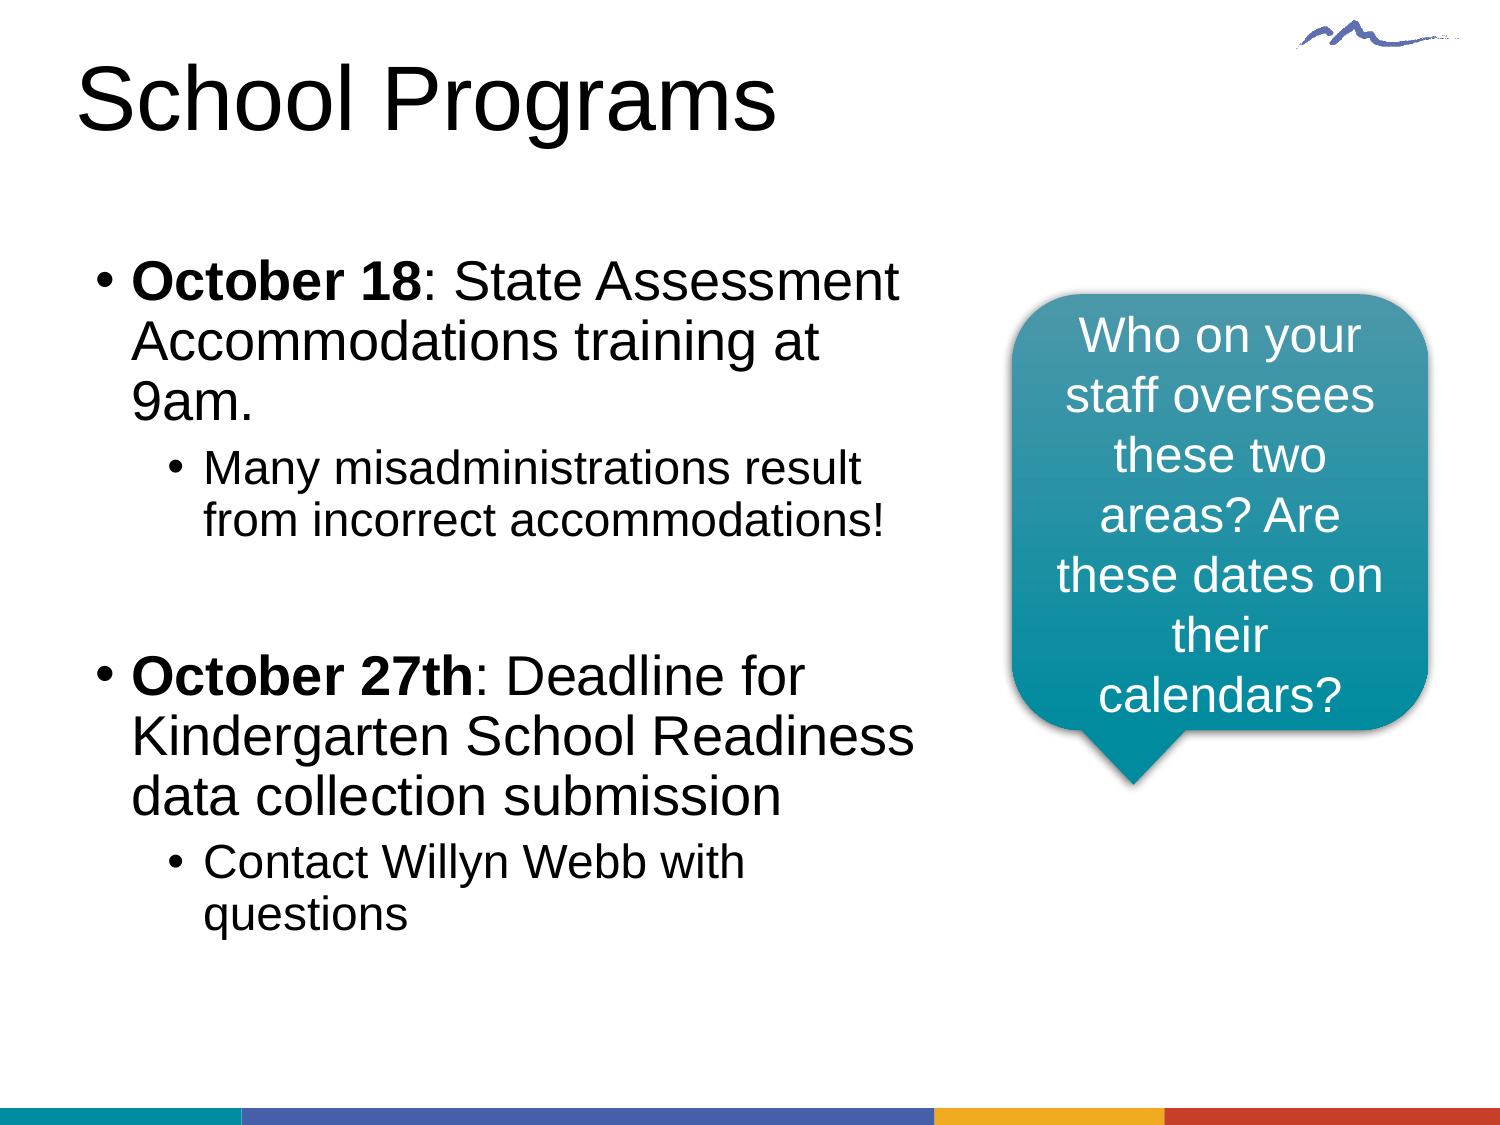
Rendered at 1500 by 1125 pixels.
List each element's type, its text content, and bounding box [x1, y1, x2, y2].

title School Programs [60, 15, 1355, 188]
text_box Who on your staff oversees these two areas? Are these dates on their calendars? [1012, 294, 1429, 785]
list October 18: State Assessment Accommodations training at 9am. Many misadministrations result from incorrect accommodations! October 27th: Deadline for Kindergarten School Readiness data collection submission Contact Willyn Webb with questions [80, 244, 942, 1014]
picture [1355, 20, 1459, 49]
